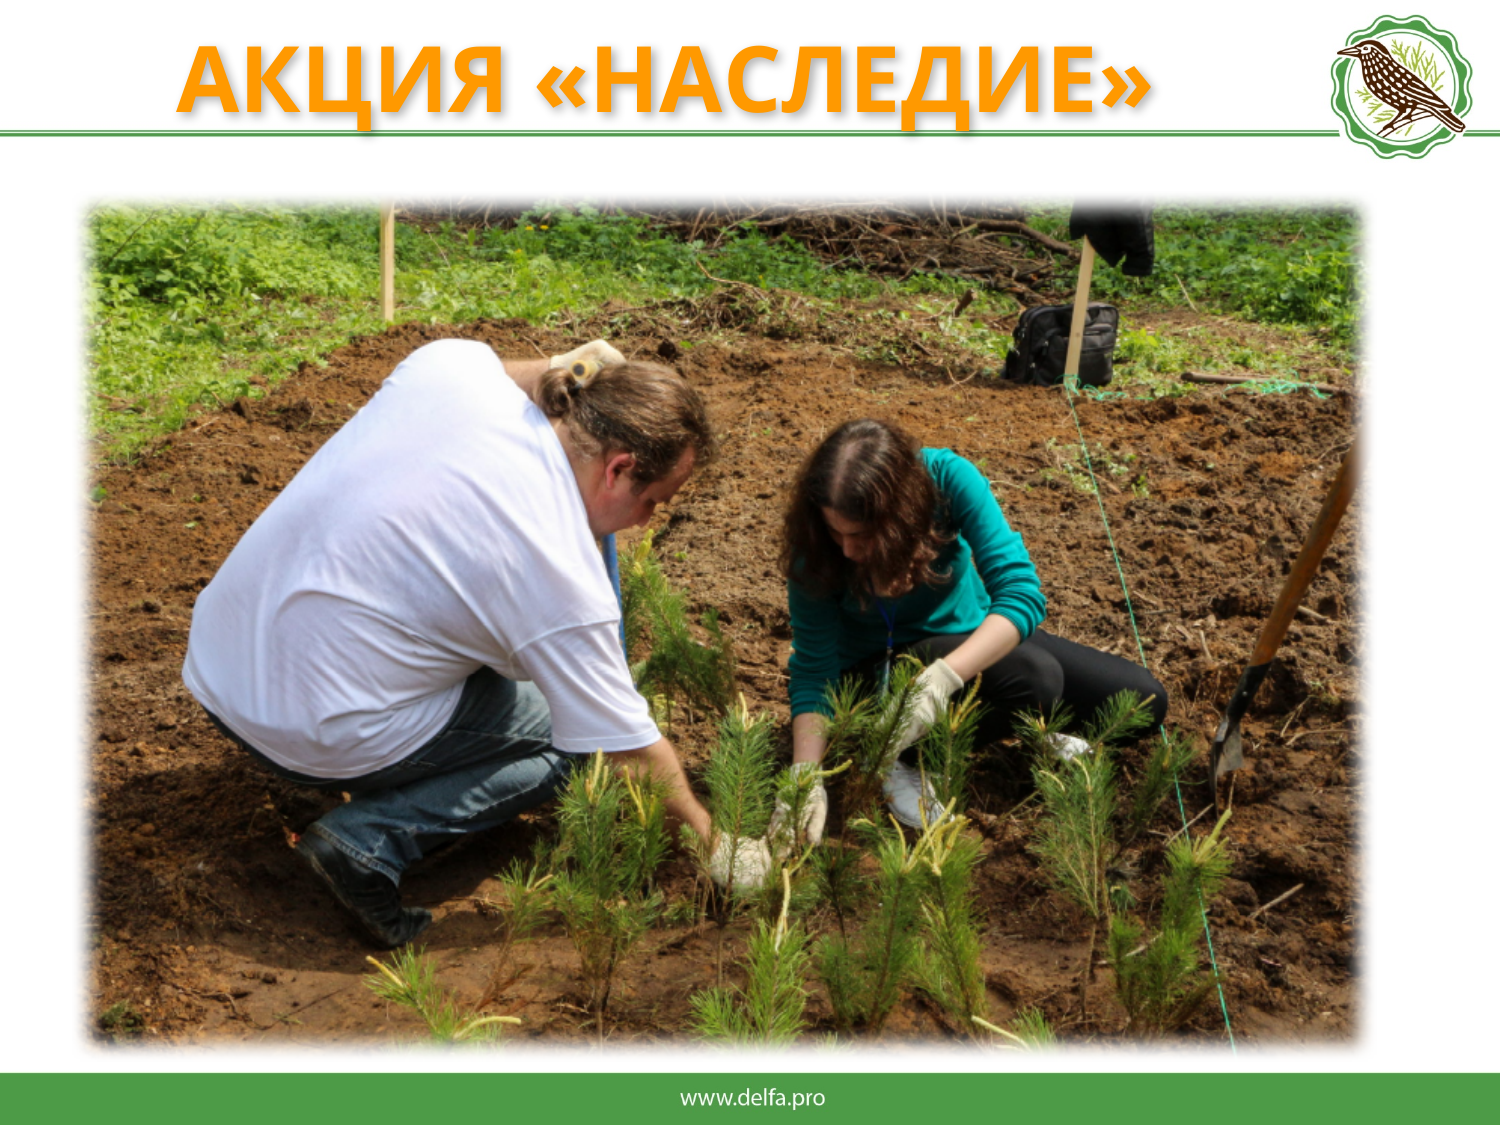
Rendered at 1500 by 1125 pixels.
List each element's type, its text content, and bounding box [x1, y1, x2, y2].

picture [0, 0, 1500, 1125]
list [71, 191, 1377, 1062]
title АКЦИЯ «НАСЛЕДИЕ» [36, 17, 1296, 150]
